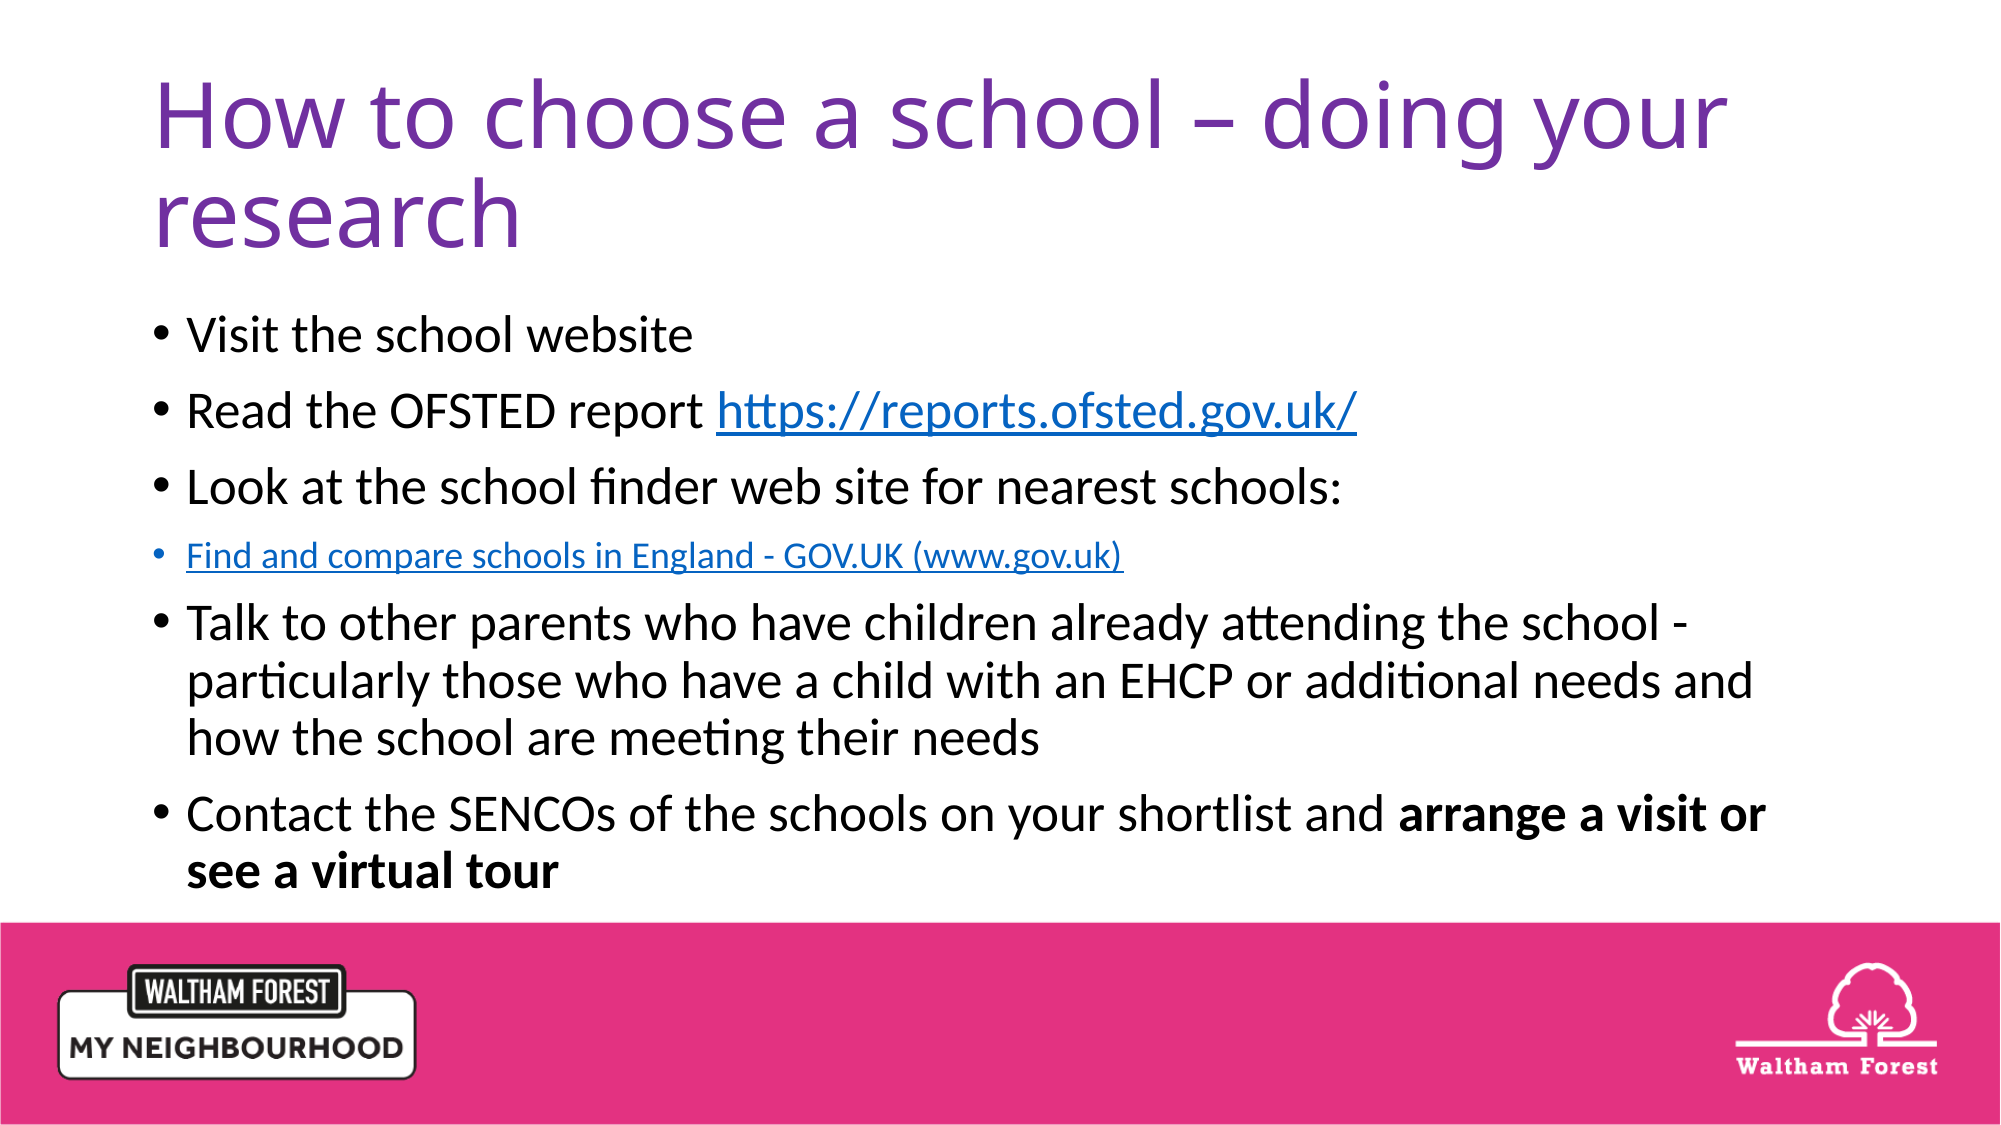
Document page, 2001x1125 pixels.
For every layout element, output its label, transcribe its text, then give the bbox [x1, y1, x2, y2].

title How to choose a school – doing your research [137, 59, 1863, 278]
list Visit the school website Read the OFSTED report https://reports.ofsted.gov.uk/ Look at the school finder web site for nearest schools: Find and compare schools in England - GOV.UK (www.gov.uk) Talk to other parents who have children already attending the school - particularly those who have a child with an EHCP or additional needs and how the school are meeting their needs Contact the SENCOs of the schools on your shortlist and arrange a visit or see a virtual tour [137, 299, 1863, 909]
picture [0, 0, 2001, 1125]
